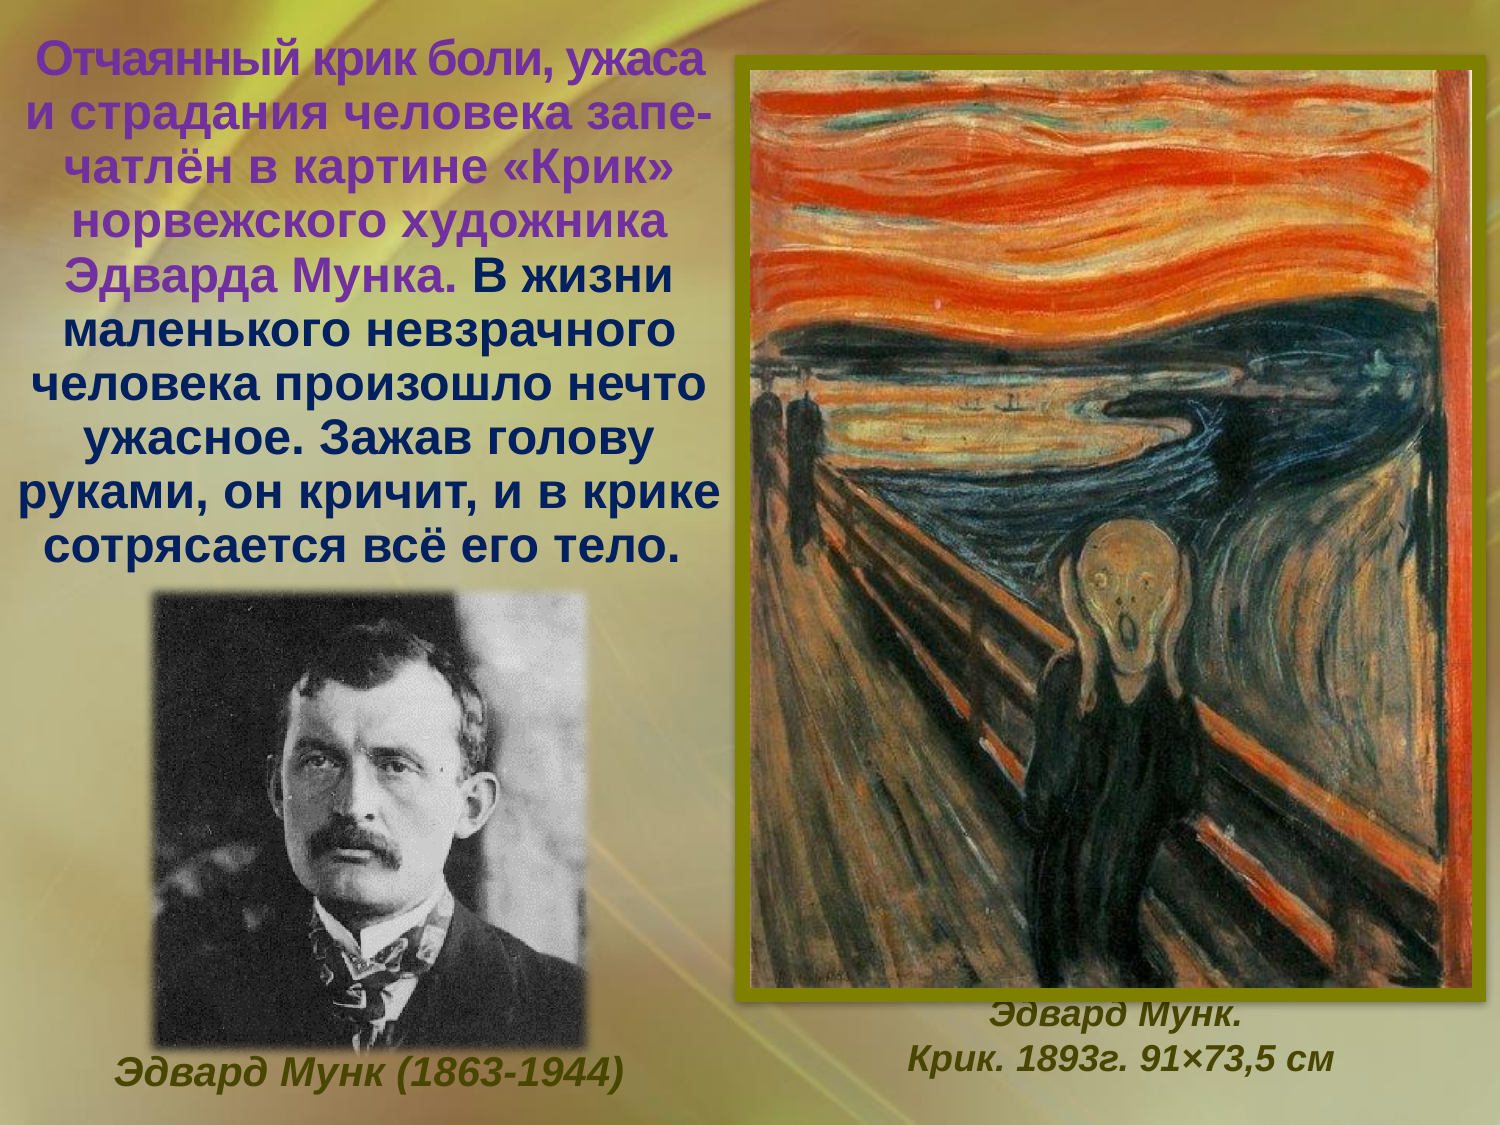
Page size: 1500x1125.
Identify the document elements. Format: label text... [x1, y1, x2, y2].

text_box Эдвард Мунк (1863-1944) [98, 1037, 640, 1103]
picture [0, 0, 1500, 1125]
text_box Эдвард Мунк. Крик. 1893г. 91×73,5 см [892, 1010, 1350, 1086]
picture [749, 69, 1473, 988]
text_box Отчаянный крик боли, ужаса и страдания человека запе-чатлён в картине «Крик» норвежского ху­дожника Эдварда Мунка. В жизни маленького невзрач­ного человека произошло нечто ужасное. Зажав голову руками, он кричит, и в крике сотрясается всё его тело. [0, 23, 739, 581]
